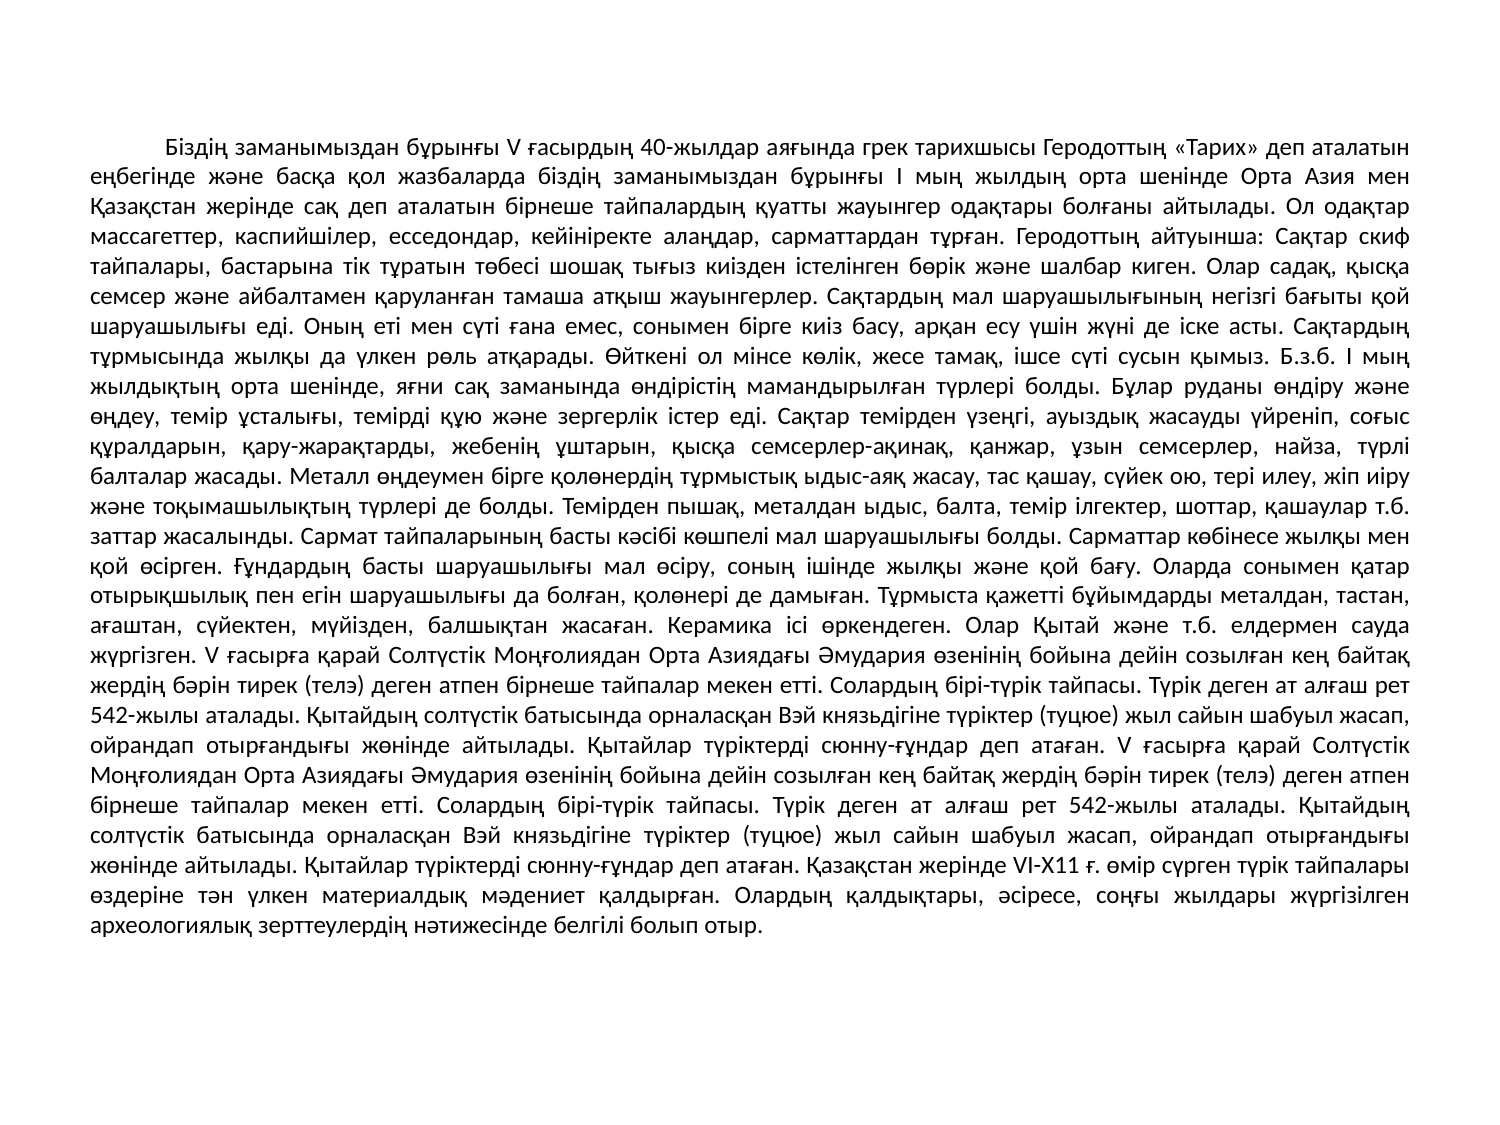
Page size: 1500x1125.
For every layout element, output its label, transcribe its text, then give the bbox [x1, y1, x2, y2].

title Біздің заманымыздан бұрынғы V ғасырдың 40-жылдар аяғында грек тарихшысы Геродоттың «Тарих» деп аталатын еңбегінде және басқа қол жазбаларда біздің заманымыздан бұрынғы I мың жылдың орта шенінде Орта Азия мен Қазақстан жерінде сақ деп аталатын бірнеше тайпалардың қуатты жауынгер одақтары болғаны айтылады. Ол одақтар массагеттер, каспийшілер, есседондар, кейініректе алаңдар, сарматтардан тұрған. Геродоттың айтуынша: Сақтар скиф тайпалары, бастарына тік тұратын төбесі шошақ тығыз киізден істелінген бөрік және шалбар киген. Олар садақ, қысқа семсер және айбалтамен қаруланған тамаша атқыш жауынгерлер. Сақтардың мал шаруашылығының негізгі бағыты қой шаруашылығы еді. Оның еті мен сүті ғана емес, сонымен бірге киіз басу, арқан есу үшін жүні де іске асты. Сақтардың тұрмысында жылқы да үлкен рөль атқарады. Өйткені ол мінсе көлік, жесе тамақ, ішсе сүті сусын қымыз. Б.з.б. I мың жылдықтың орта шенінде, яғни сақ заманында өндірістің мамандырылған түрлері болды. Бұлар руданы өндіру және өңдеу, темір ұсталығы, темірді құю және зергерлік істер еді. Сақтар темірден үзеңгі, ауыздық жасауды үйреніп, соғыс құралдарын, қару-жарақтарды, жебенің ұштарын, қысқа семсерлер-ақинақ, қанжар, ұзын семсерлер, найза, түрлі балталар жасады. Металл өңдеумен бірге қолөнердің тұрмыстық ыдыс-аяқ жасау, тас қашау, сүйек ою, тері илеу, жіп иіру және тоқымашылықтың түрлері де болды. Темірден пышақ, металдан ыдыс, балта, темір ілгектер, шоттар, қашаулар т.б. заттар жасалынды. Сармат тайпаларының басты кәсібі көшпелі мал шаруашылығы болды. Сарматтар көбінесе жылқы мен қой өсірген. Ғұндардың басты шаруашылығы мал өсіру, соның ішінде жылқы және қой бағу. Оларда сонымен қатар отырықшылық пен егін шаруашылығы да болған, қолөнері де дамыған. Тұрмыста қажетті бұйымдарды металдан, тастан, ағаштан, сүйектен, мүйізден, балшықтан жасаған. Керамика ісі өркендеген. Олар Қытай және т.б. елдермен сауда жүргізген. V ғасырға қарай Солтүстік Моңғолиядан Орта Азиядағы Әмудария өзенінің бойына дейін созылған кең байтақ жердің бәрін тирек (телэ) деген атпен бірнеше тайпалар мекен етті. Солардың бірі-түрік тайпасы. Түрік деген ат алғаш рет 542-жылы аталады. Қытайдың солтүстік батысында орналасқан Вэй князьдігіне түріктер (туцюе) жыл сайын шабуыл жасап, ойрандап отырғандығы жөнінде айтылады. Қытайлар түріктерді сюнну-ғұндар деп атаған. V ғасырға қарай Солтүстік Моңғолиядан Орта Азиядағы Әмудария өзенінің бойына дейін созылған кең байтақ жердің бәрін тирек (телэ) деген атпен бірнеше тайпалар мекен етті. Солардың бірі-түрік тайпасы. Түрік деген ат алғаш рет 542-жылы аталады. Қытайдың солтүстік батысында орналасқан Вэй князьдігіне түріктер (туцюе) жыл сайын шабуыл жасап, ойрандап отырғандығы жөнінде айтылады. Қытайлар түріктерді сюнну-ғұндар деп атаған. Қазақстан жерінде VI-Х11 ғ. өмір сүрген түрік тайпалары өздеріне тән үлкен материалдық мәдениет қалдырған. Олардың қалдықтары, әсіресе, соңғы жылдары жүргізілген археологиялық зерттеулердің нәтижесінде белгілі болып отыр. [75, 45, 1425, 1024]
